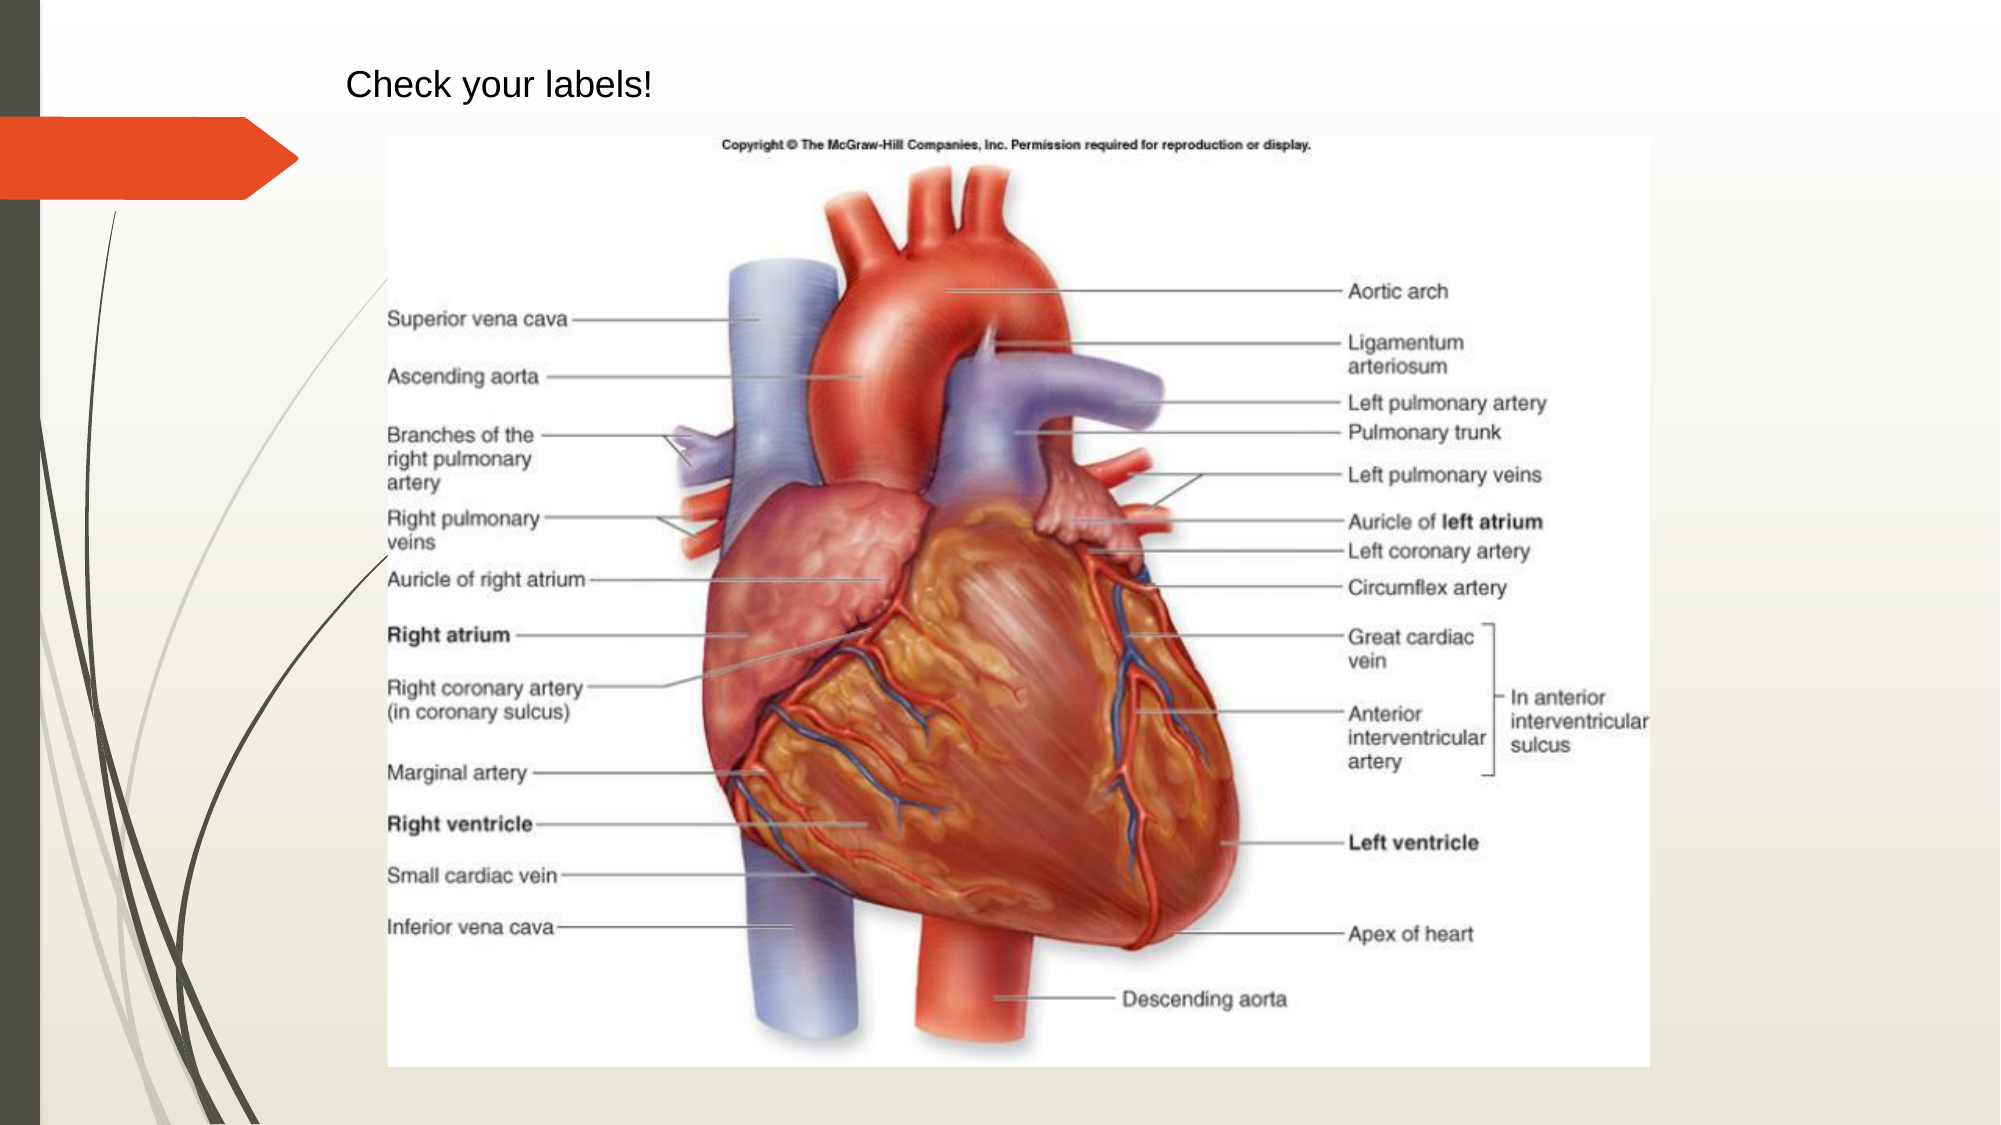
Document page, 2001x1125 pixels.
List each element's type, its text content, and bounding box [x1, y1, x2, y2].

text_box Check your labels! [339, 44, 1034, 111]
text_box [387, 137, 1650, 1068]
